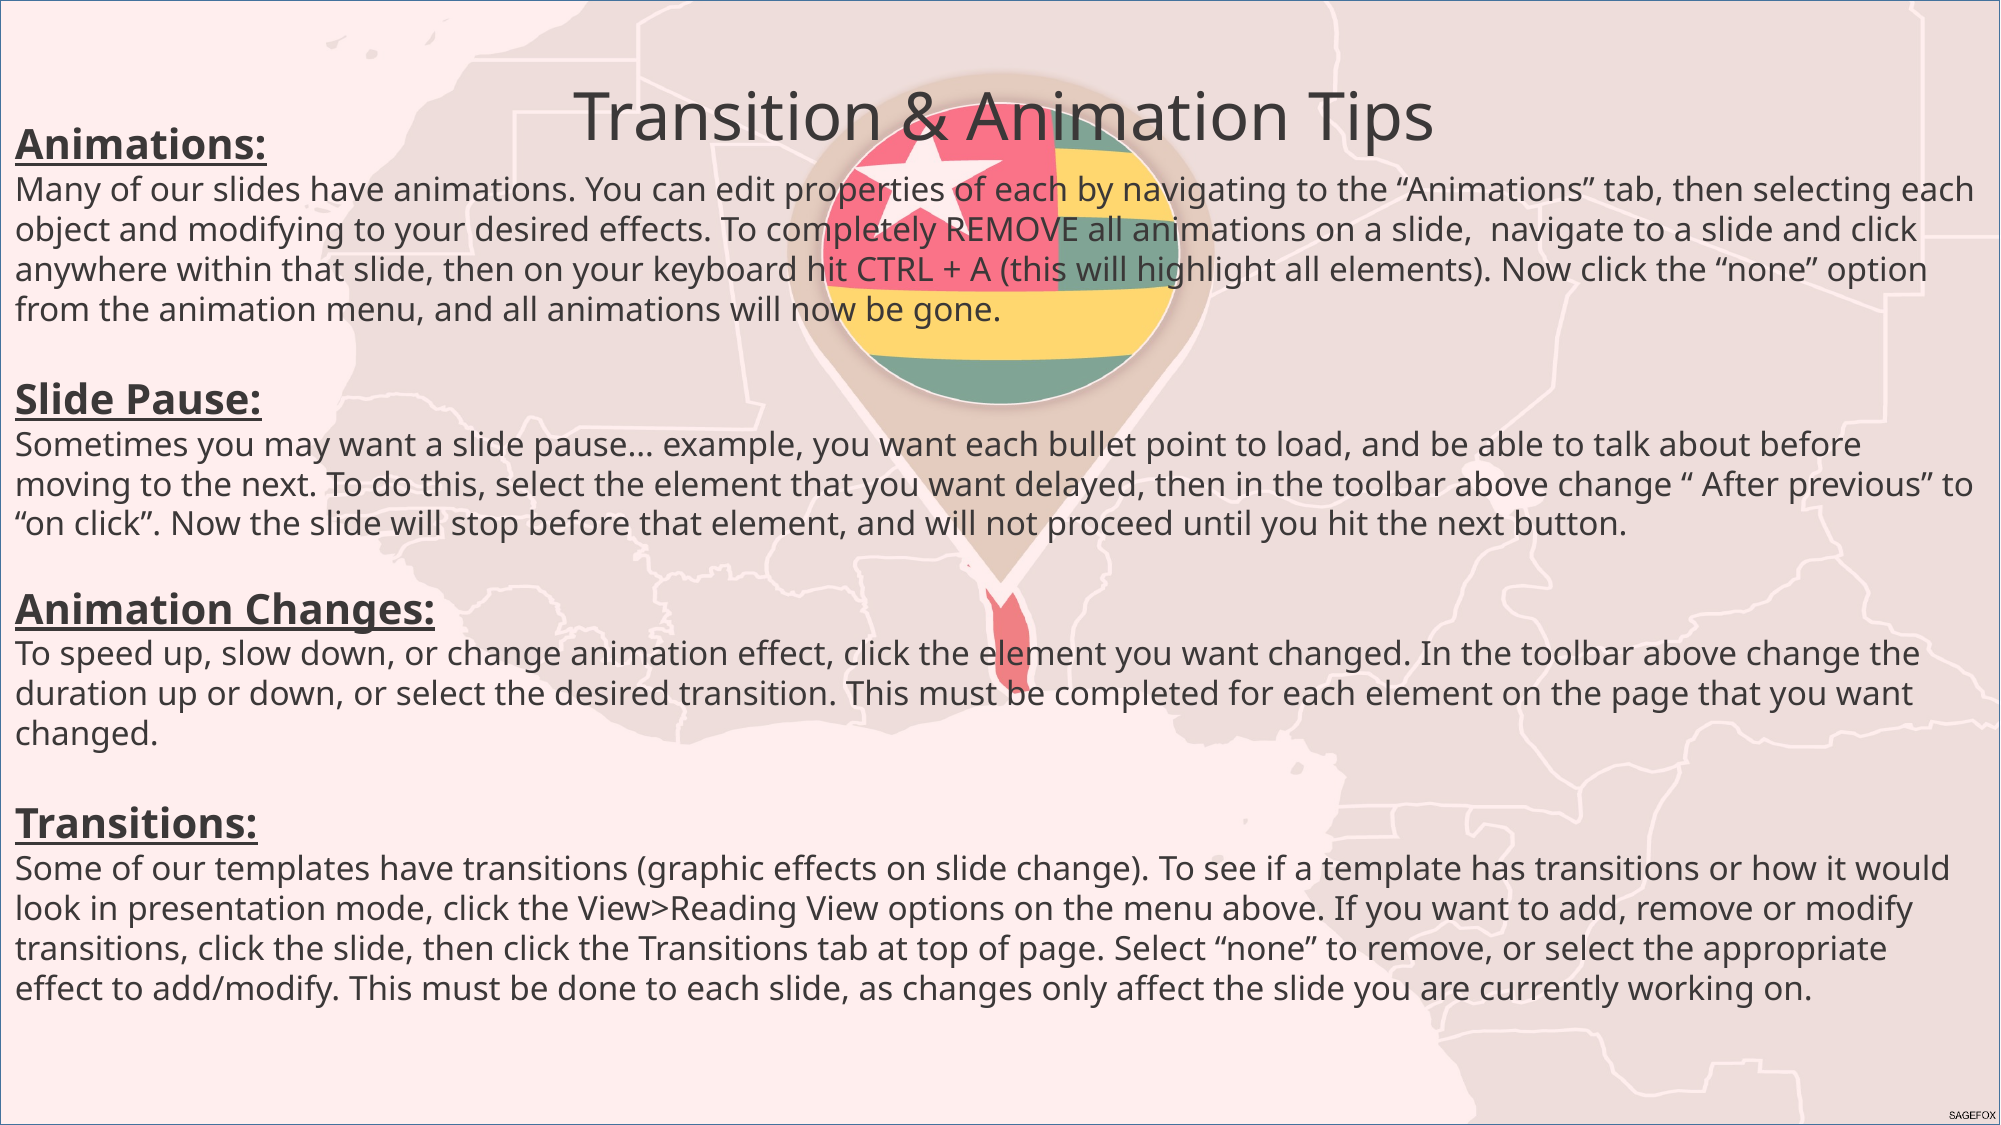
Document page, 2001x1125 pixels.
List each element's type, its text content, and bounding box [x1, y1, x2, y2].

title Transition & Animation Tips [477, 59, 1532, 177]
text_box Animations: Many of our slides have animations. You can edit properties of each by navigating to the “Animations” tab, then selecting each object and modifying to your desired effects. To completely REMOVE all animations on a slide, navigate to a slide and click anywhere within that slide, then on your keyboard hit CTRL + A (this will highlight all elements). Now click the “none” option from the animation menu, and all animations will now be gone. Slide Pause: Sometimes you may want a slide pause… example, you want each bullet point to load, and be able to talk about before moving to the next. To do this, select the element that you want delayed, then in the toolbar above change “ After previous” to “on click”. Now the slide will stop before that element, and will not proceed until you hit the next button. Animation Changes: To speed up, slow down, or change animation effect, click the element you want changed. In the toolbar above change the duration up or down, or select the desired transition. This must be completed for each element on the page that you want changed. Transitions: Some of our templates have transitions (graphic effects on slide change). To see if a template has transitions or how it would look in presentation mode, click the View>Reading View options on the menu above. If you want to add, remove or modify transitions, click the slide, then click the Transitions tab at top of page. Select “none” to remove, or select the appropriate effect to add/modify. This must be done to each slide, as changes only affect the slide you are currently working on. [0, 0, 2000, 1125]
